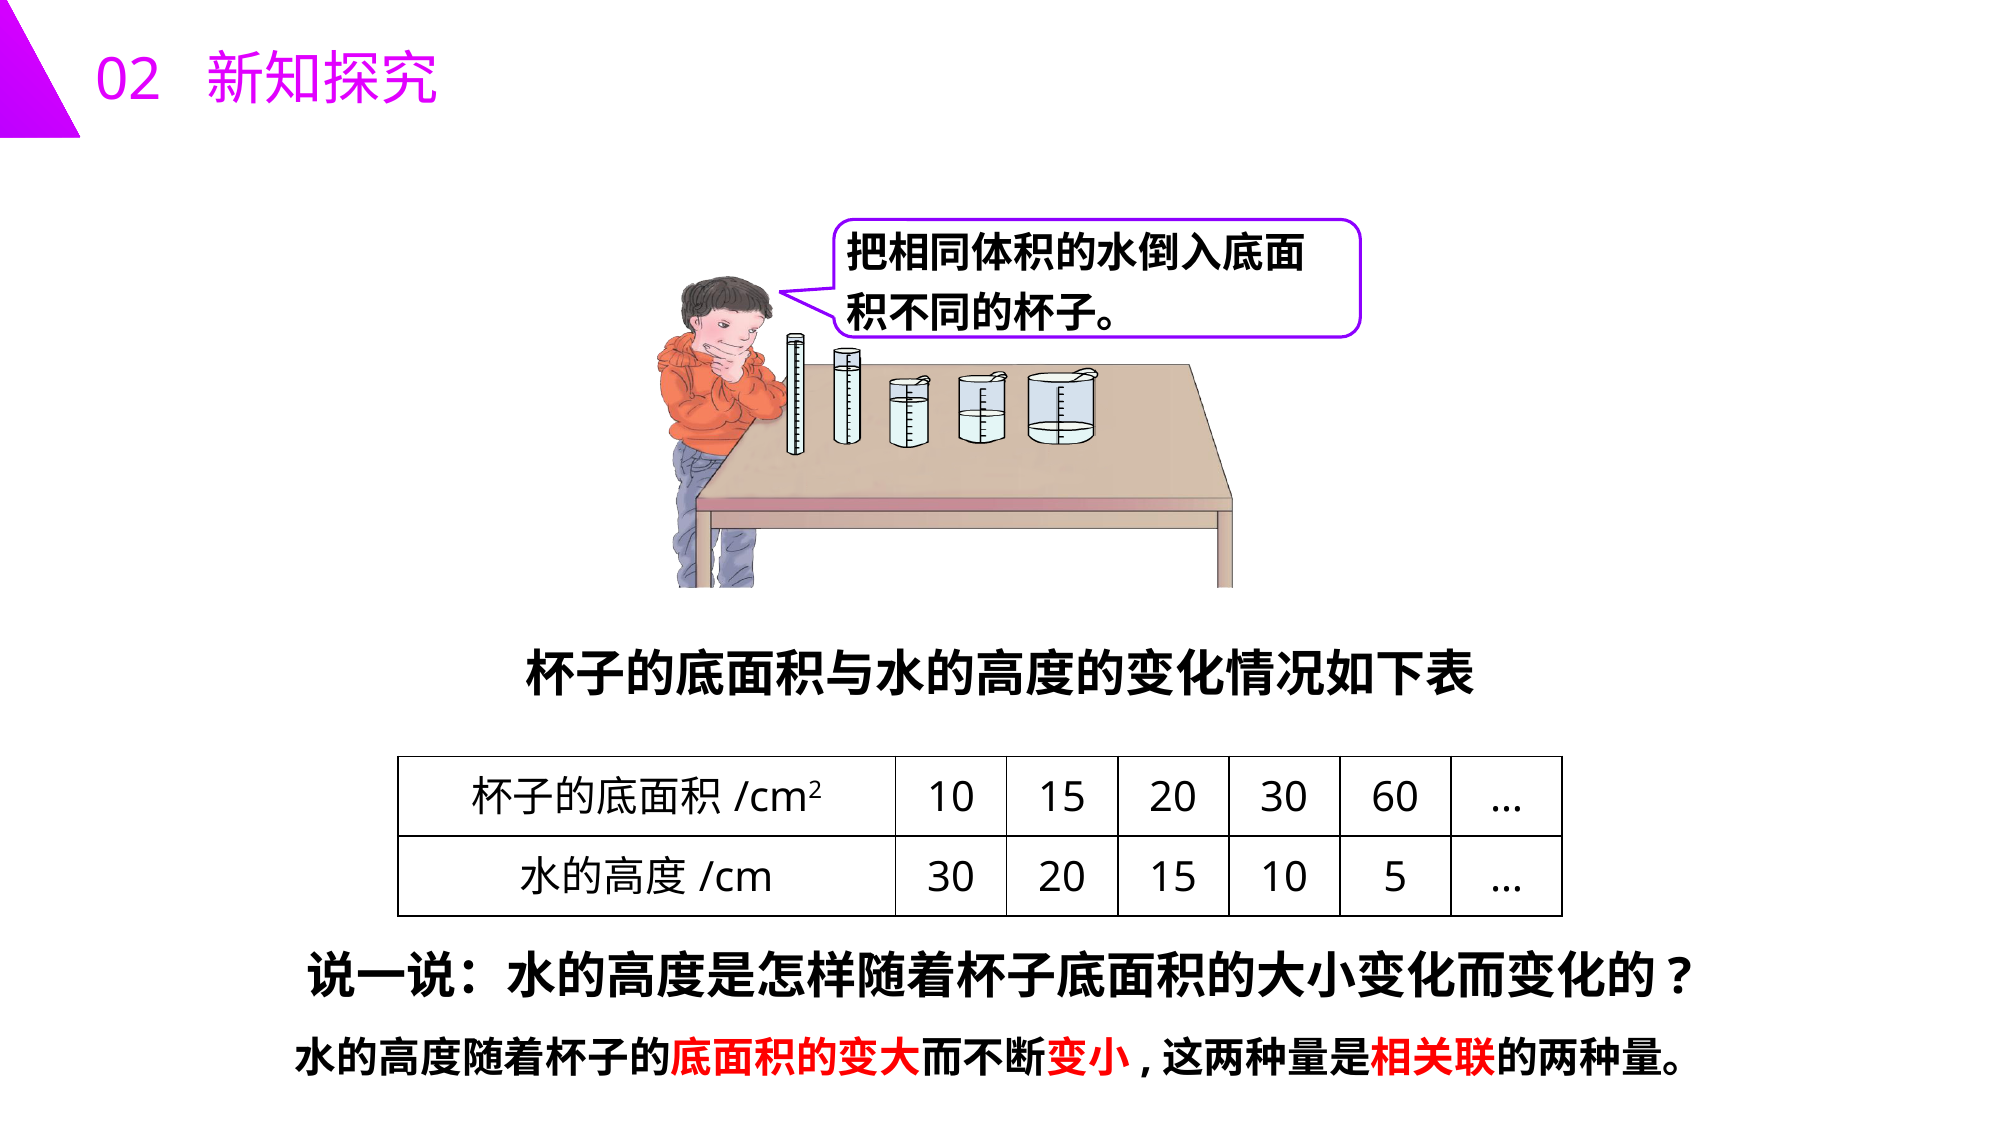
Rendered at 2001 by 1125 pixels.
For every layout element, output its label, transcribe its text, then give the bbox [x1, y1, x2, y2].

table_header 60 [1341, 757, 1450, 835]
table_header 杯子的底面积/cm2 [399, 757, 895, 835]
list 02 新知探究 [80, 41, 463, 121]
table_cell 30 [896, 837, 1006, 915]
table_header … [1452, 757, 1561, 835]
table_cell 20 [1007, 837, 1117, 915]
table_header 30 [1230, 757, 1339, 835]
table_cell 10 [1230, 837, 1339, 915]
text_box 说一说：水的高度是怎样随着杯子底面积的大小变化而变化的? [291, 936, 1697, 1011]
text_box 杯子的底面积与水的高度的变化情况如下表 [302, 633, 1698, 709]
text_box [639, 208, 1361, 603]
table_cell 15 [1119, 837, 1228, 915]
table_header 10 [896, 757, 1006, 835]
table_header 20 [1119, 757, 1228, 835]
text_box 水的高度随着杯子的底面积的变大而不断变小,这两种量是相关联的两种量。 [212, 1023, 1788, 1089]
table_cell 5 [1341, 837, 1450, 915]
table_cell 水的高度/cm [399, 837, 895, 915]
table_cell … [1452, 837, 1561, 915]
table_header 15 [1007, 757, 1117, 835]
